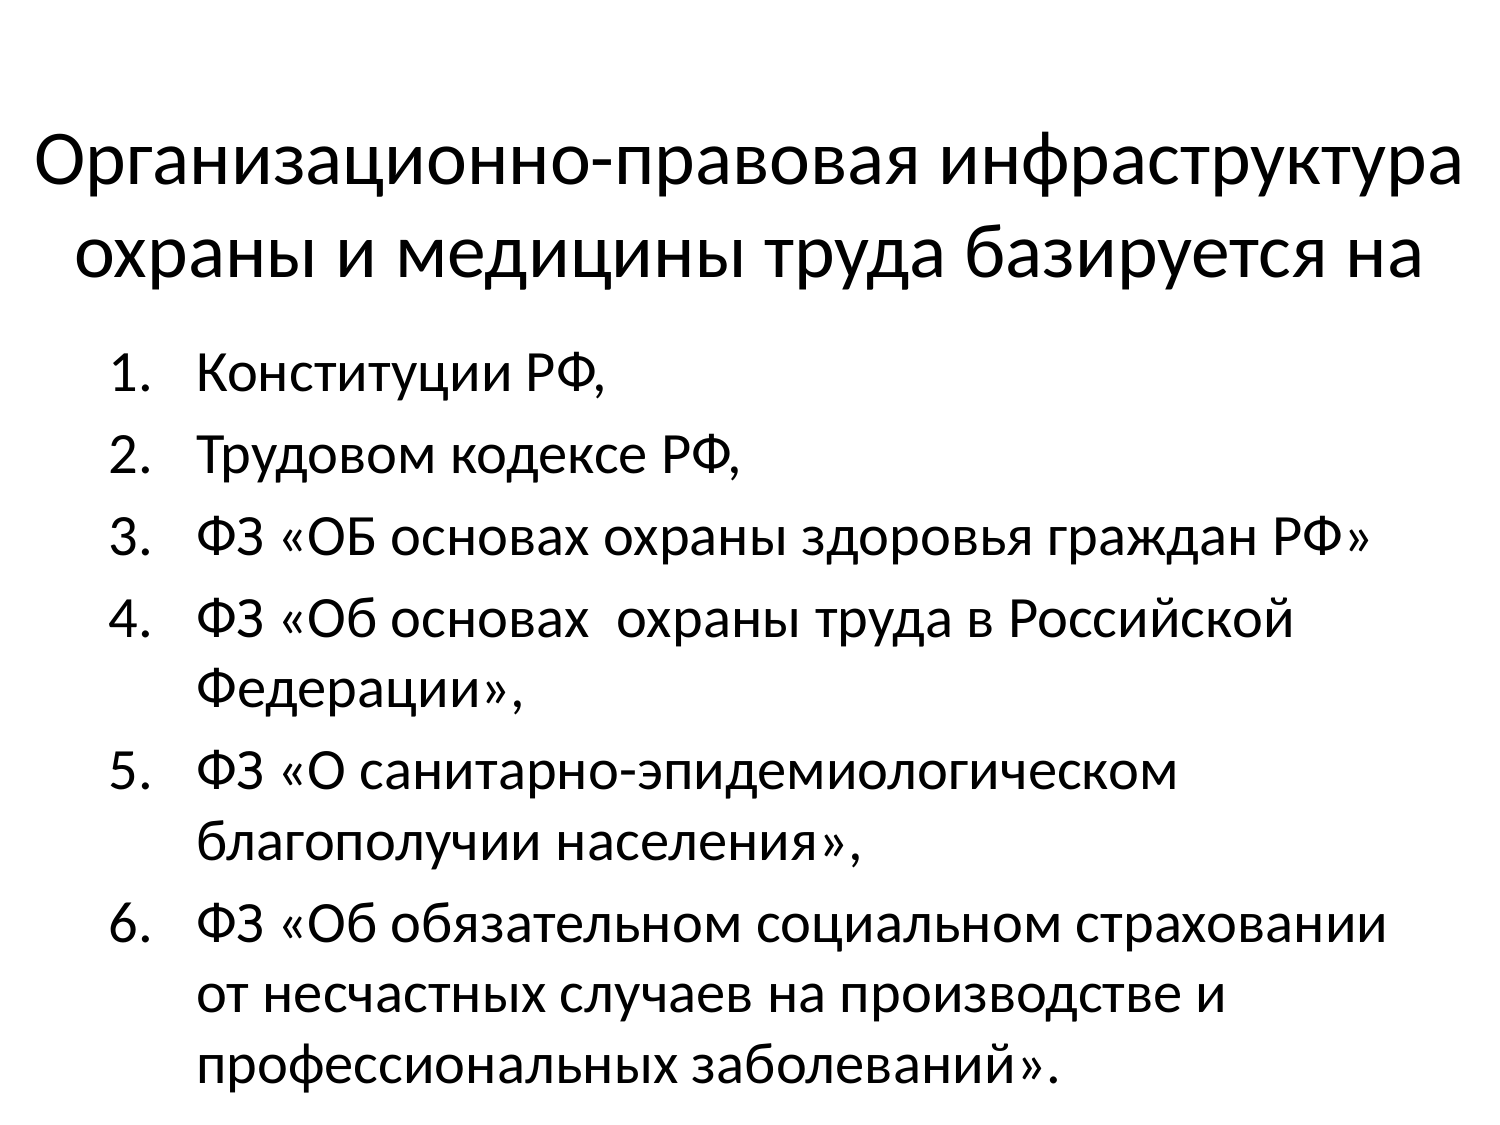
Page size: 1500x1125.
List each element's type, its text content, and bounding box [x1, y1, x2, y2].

list Конституции РФ, Трудовом кодексе РФ, ФЗ «ОБ основах охраны здоровья граждан РФ» ФЗ «Об основах охраны труда в Российской Федерации», ФЗ «О санитарно-эпидемиологическом благополучии населения», ФЗ «Об обязательном социальном страховании от несчастных случаев на производстве и профессиональных заболеваний». [70, 324, 1407, 1125]
title Организационно-правовая инфраструктура охраны и медицины труда базируется на [0, 62, 1500, 338]
